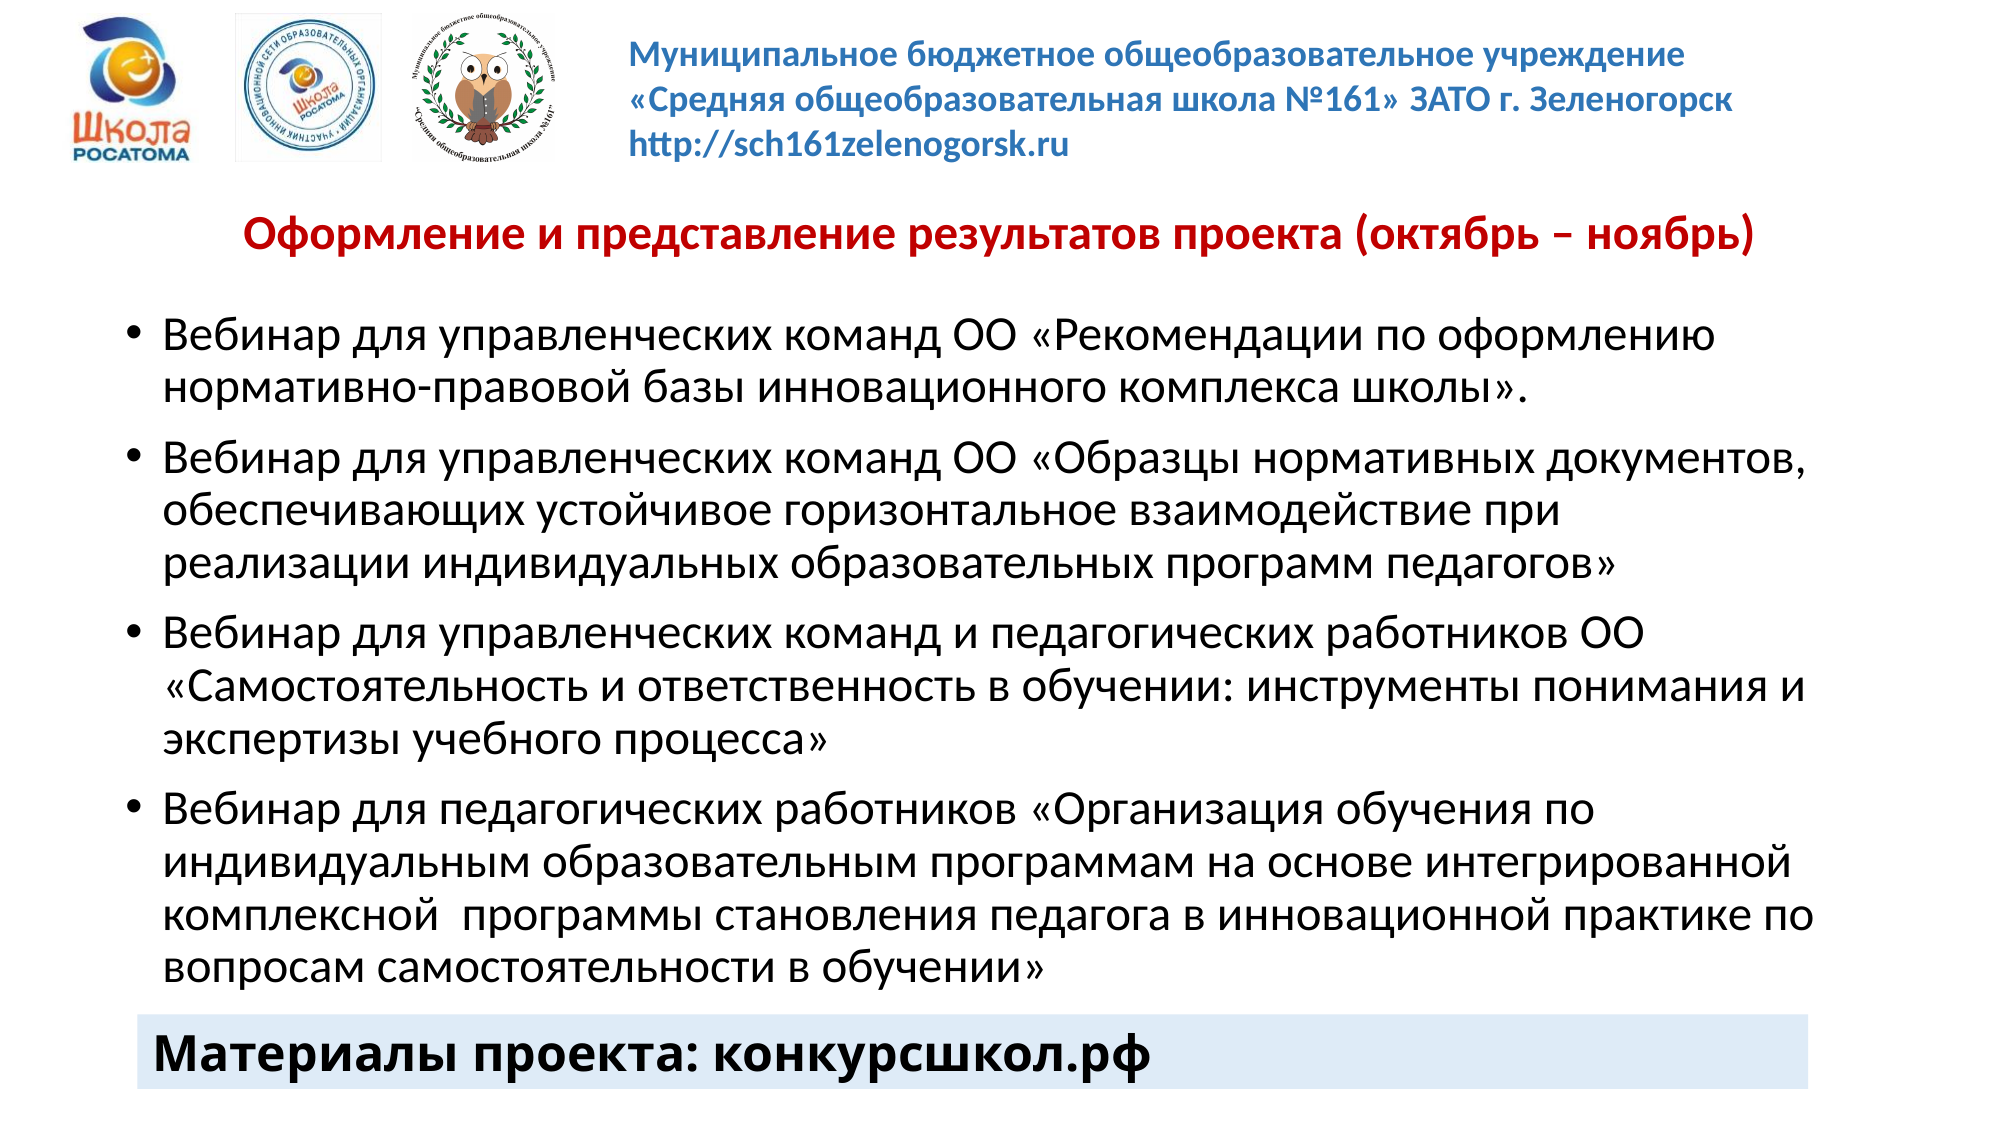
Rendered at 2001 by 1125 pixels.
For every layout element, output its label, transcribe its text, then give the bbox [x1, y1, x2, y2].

picture [235, 13, 382, 162]
list Вебинар для управленческих команд ОО «Рекомендации по оформлению нормативно-правовой базы инновационного комплекса школы». Вебинар для управленческих команд ОО «Образцы нормативных документов, обеспечивающих устойчивое горизонтальное взаимодействие при реализации индивидуальных образовательных программ педагогов» Вебинар для управленческих команд и педагогических работников ОО «Самостоятельность и ответственность в обучении: инструменты понимания и экспертизы учебного процесса» Вебинар для педагогических работников «Организация обучения по индивидуальным образовательным программам на основе интегрированной комплексной программы становления педагога в инновационной практике по вопросам самостоятельности в обучении» [110, 300, 1836, 1015]
picture [54, 13, 204, 163]
picture [412, 13, 555, 162]
title Оформление и представление результатов проекта (октябрь – ноябрь) [137, 181, 1863, 287]
text_box Материалы проекта: конкурсшкол.рф [137, 1014, 1809, 1089]
